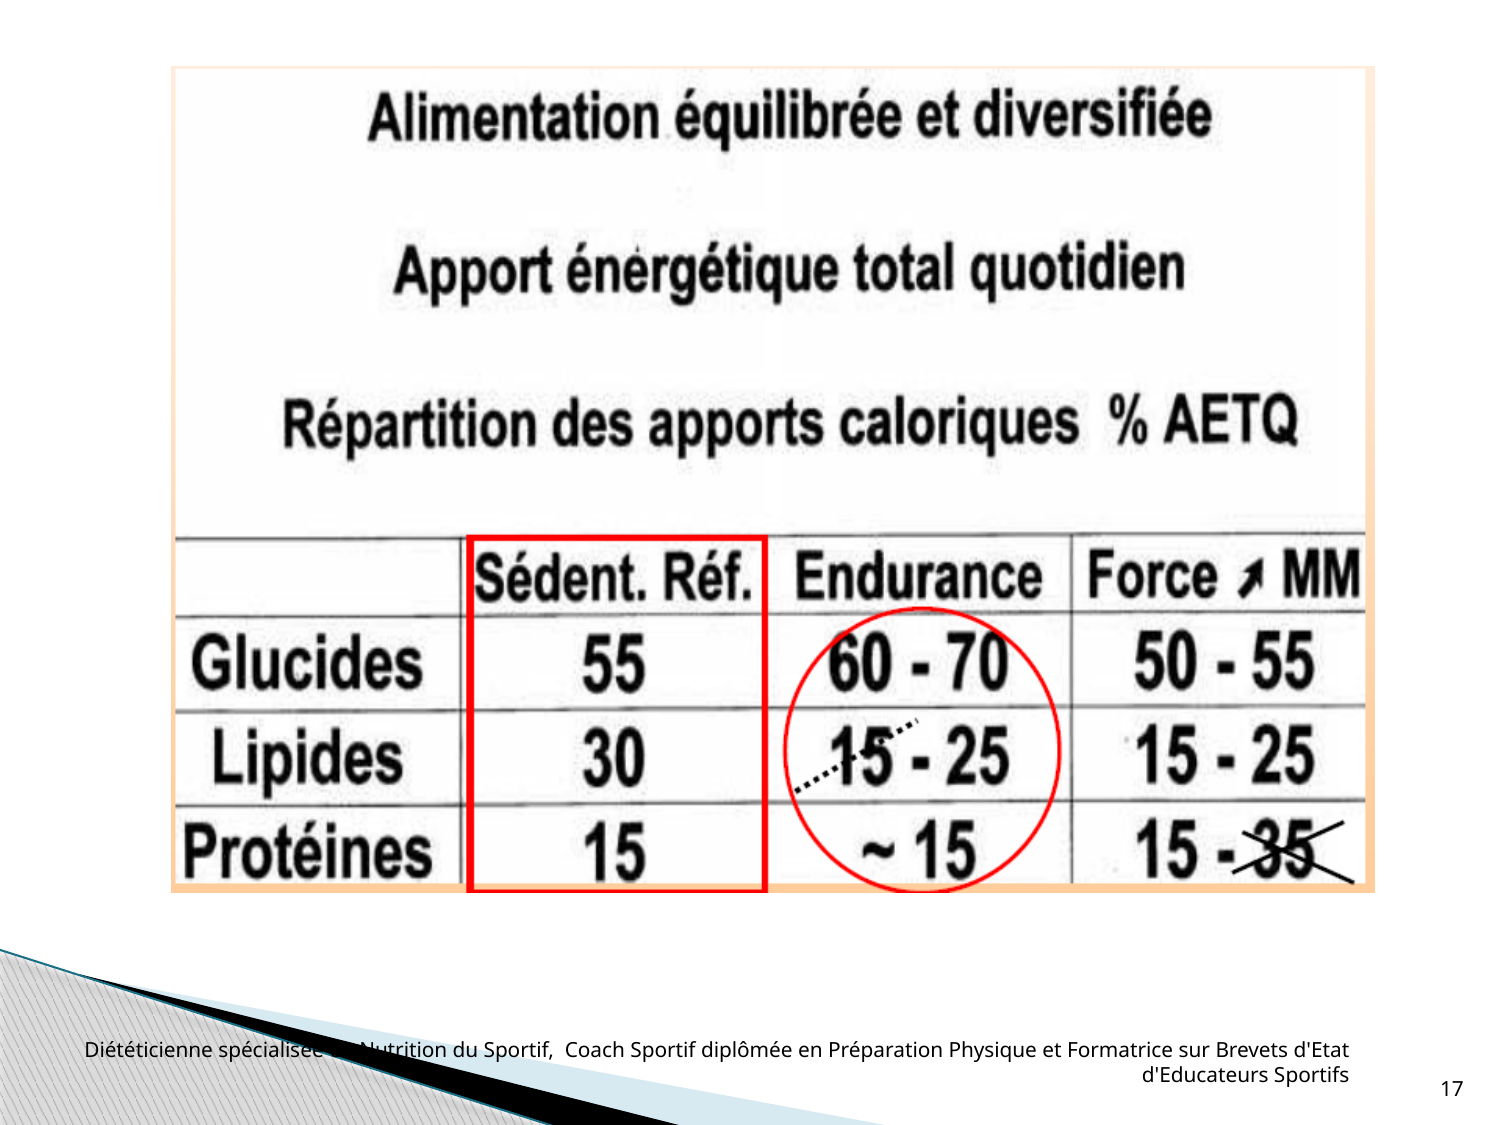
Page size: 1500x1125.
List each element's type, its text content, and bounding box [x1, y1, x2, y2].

slide_number 17 [1418, 1051, 1479, 1112]
picture [170, 66, 1375, 894]
footer Diététicienne spécialisée en Nutrition du Sportif, Coach Sportif diplômée en Préparation Physique et Formatrice sur Brevets d'Etat d'Educateurs Sportifs [53, 1046, 1365, 1095]
